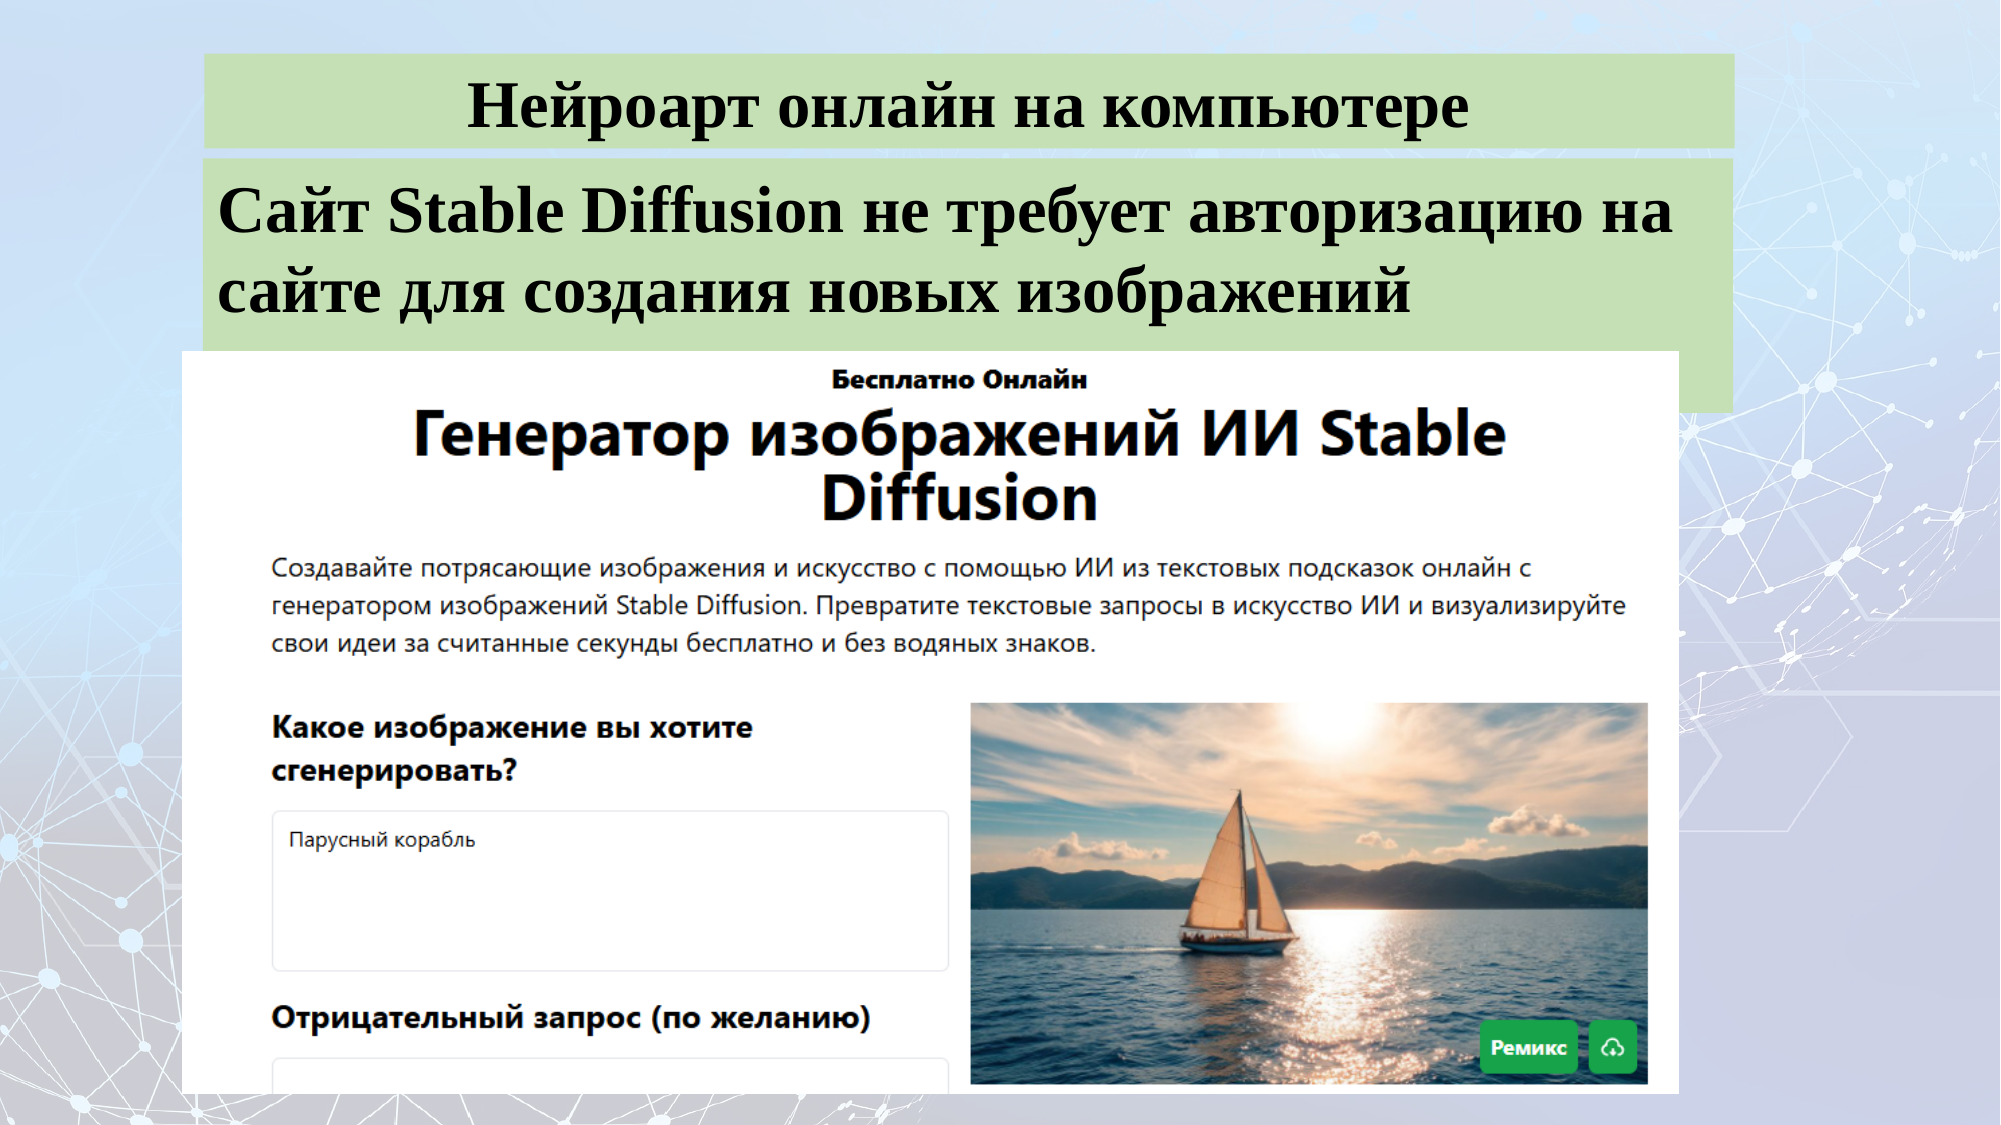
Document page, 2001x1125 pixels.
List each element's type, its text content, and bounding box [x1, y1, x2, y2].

picture [182, 351, 1679, 1094]
text_box Нейроарт онлайн на компьютере [204, 53, 1735, 149]
text_box Сайт Stable Diffusion не требует авторизацию на сайте для создания новых изображений [202, 158, 1734, 413]
